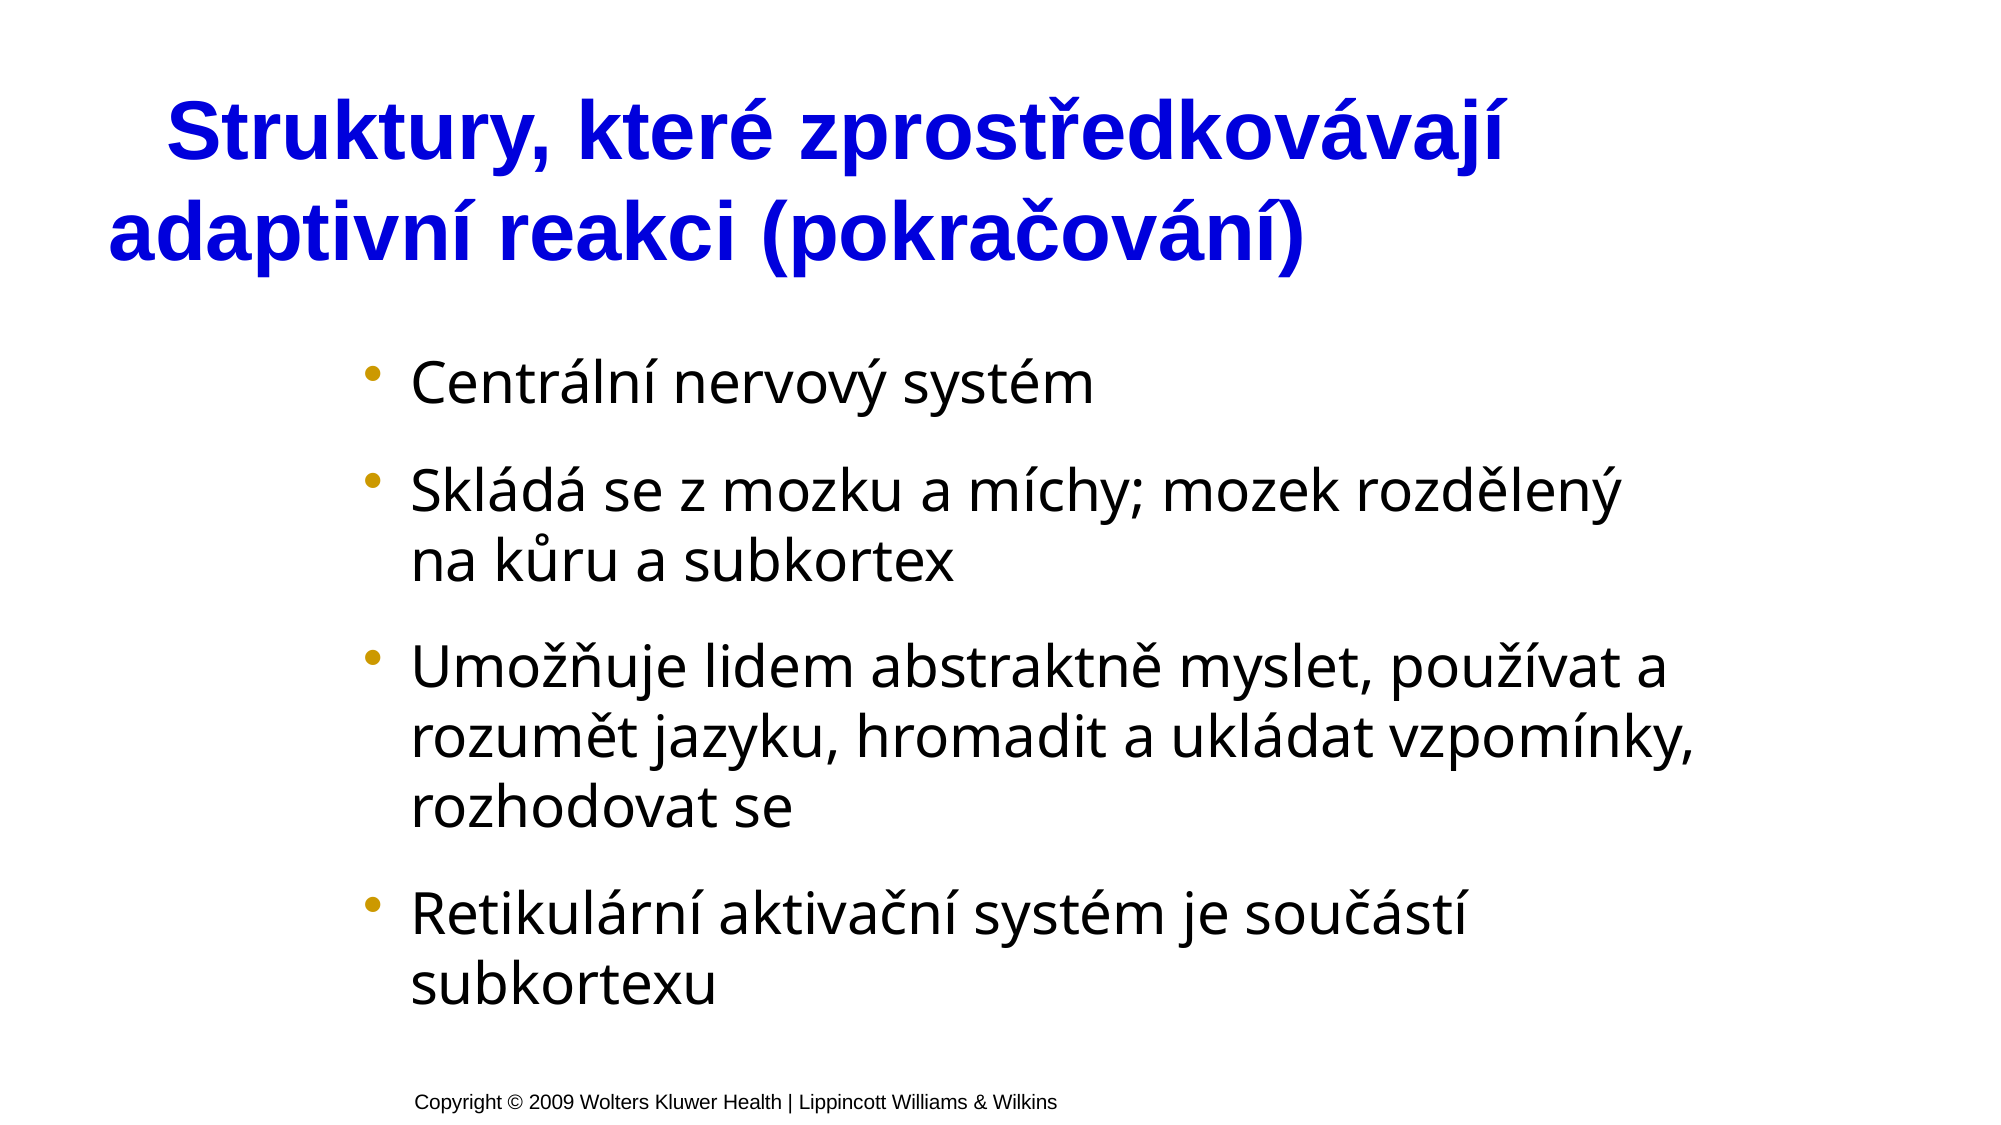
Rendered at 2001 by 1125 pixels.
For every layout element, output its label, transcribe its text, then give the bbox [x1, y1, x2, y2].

title Struktury, které zprostředkovávají adaptivní reakci (pokračování) [16, 74, 1781, 277]
footer Copyright © 2009 Wolters Kluwer Health | Lippincott Williams & Wilkins [412, 1017, 1076, 1125]
text_box Centrální nervový systém Skládá se z mozku a míchy; mozek rozdělený na kůru a subkortex Umožňuje lidem abstraktně myslet, používat a rozumět jazyku, hromadit a ukládat vzpomínky, rozhodovat se Retikulární aktivační systém je součástí subkortexu [361, 308, 1703, 1017]
